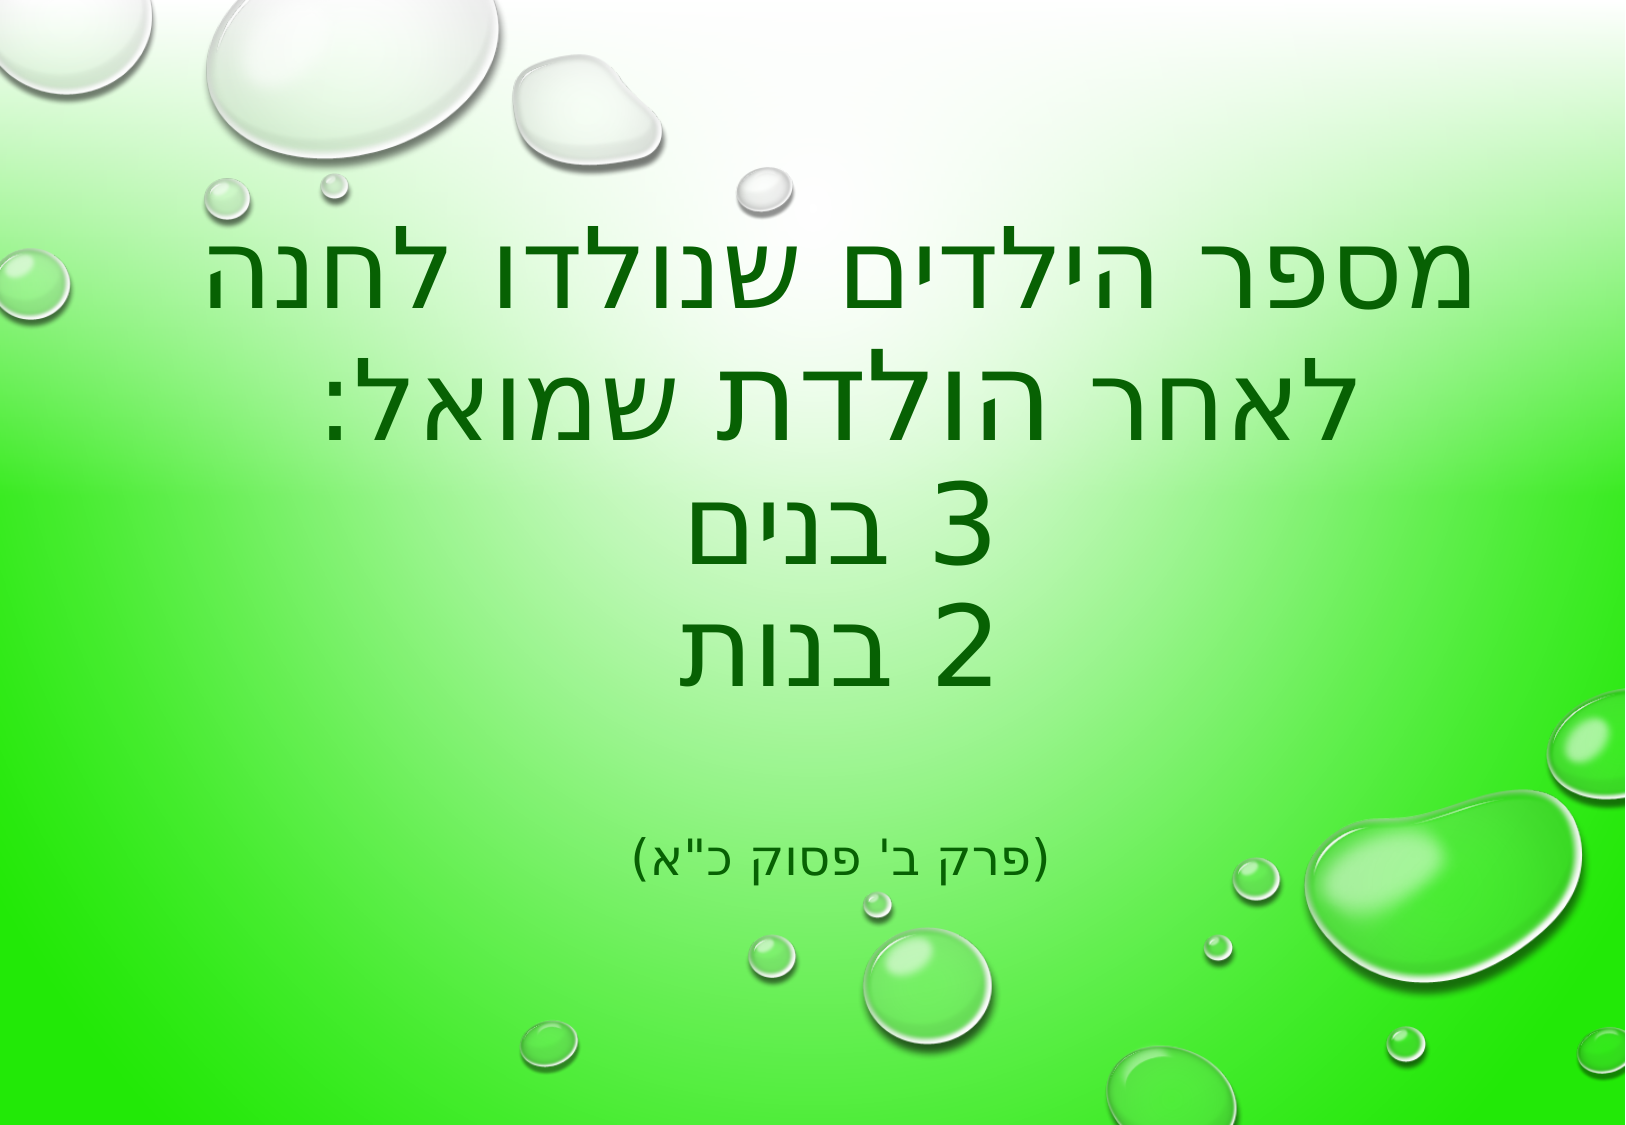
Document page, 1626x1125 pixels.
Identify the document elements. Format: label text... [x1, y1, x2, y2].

picture [0, 0, 1625, 1125]
title מספר הילדים שנולדו לחנה לאחר הולדת שמואל: 3 בנים 2 בנות (פרק ב' פסוק כ"א) [77, 299, 1605, 1125]
